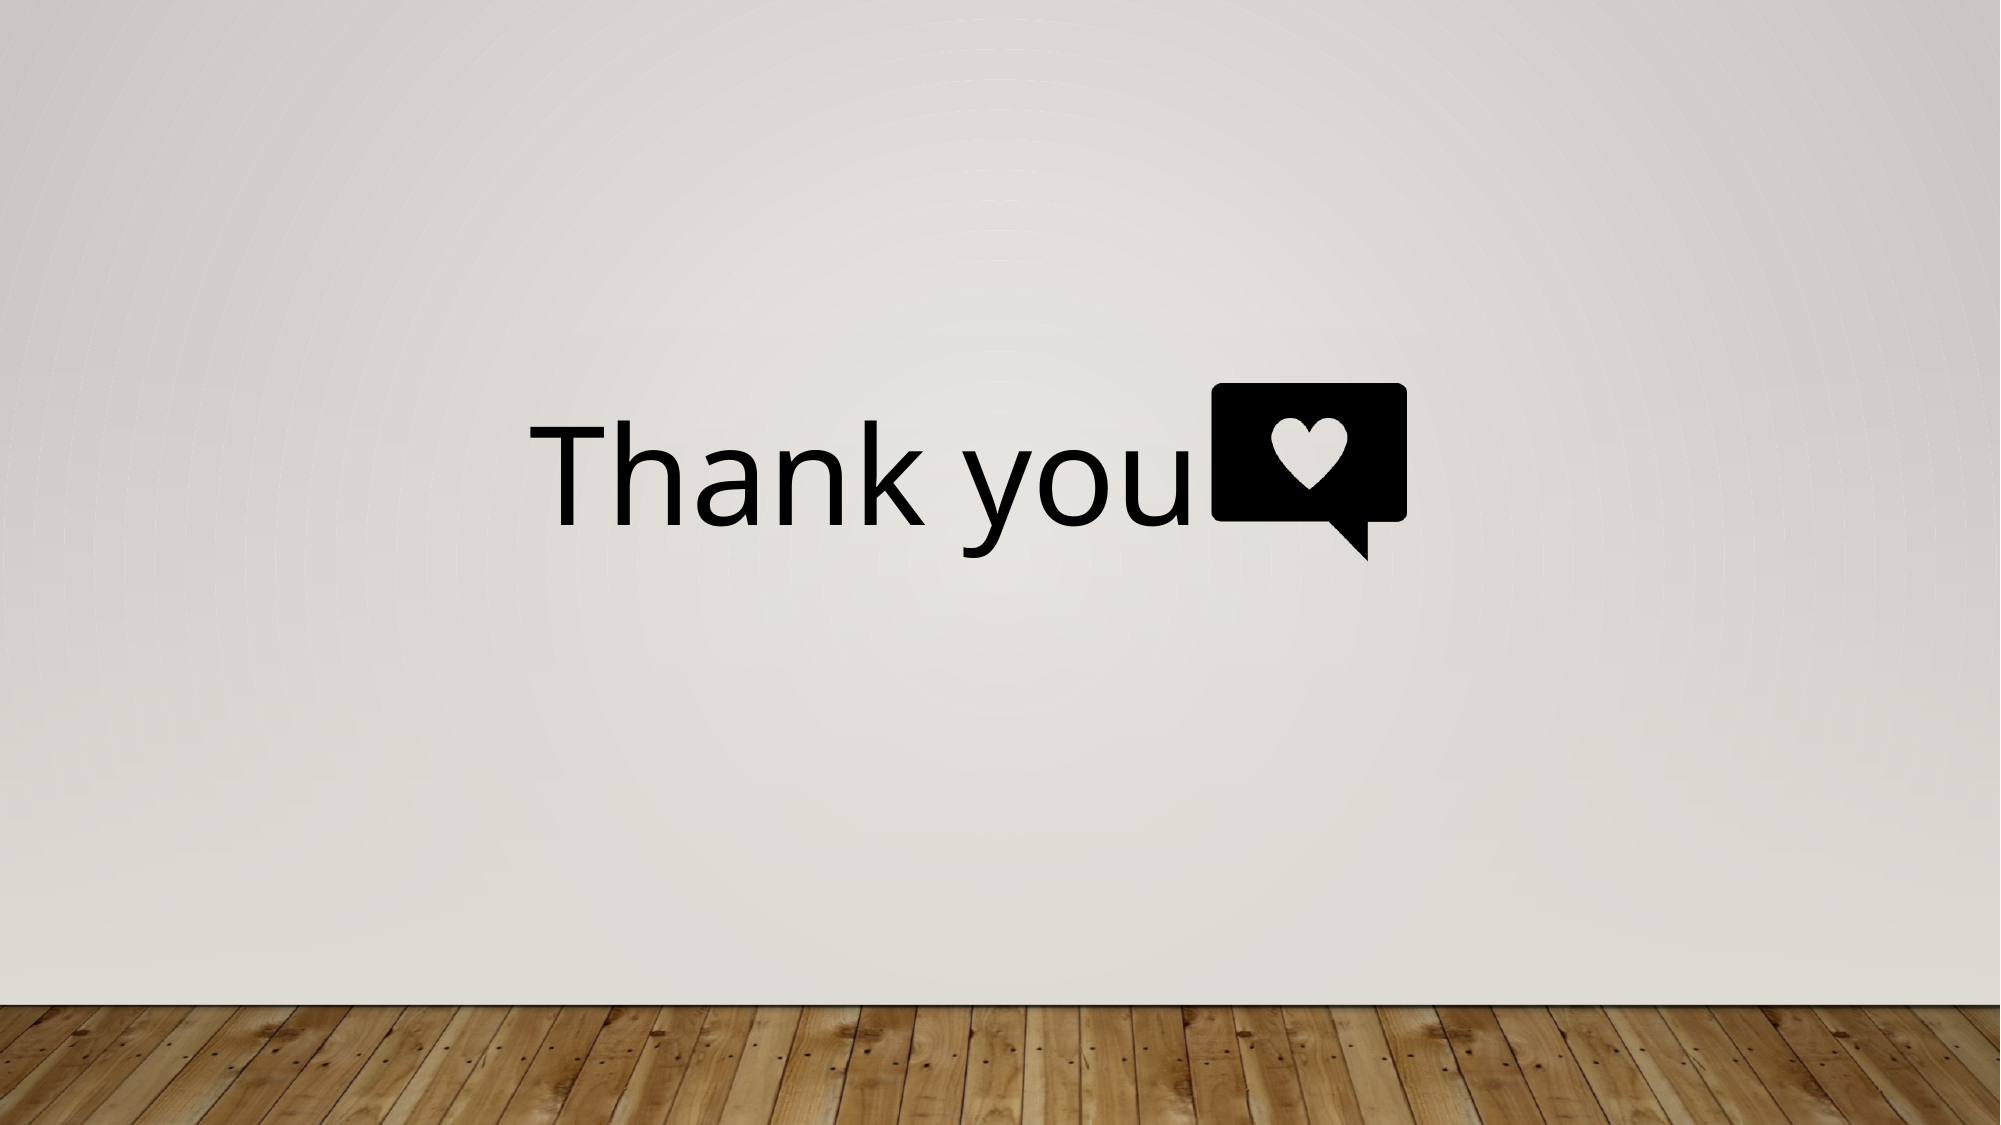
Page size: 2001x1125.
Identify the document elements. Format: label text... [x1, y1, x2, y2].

picture [0, 1005, 2000, 1125]
text_box Thank you [308, 380, 1170, 561]
picture [1170, 333, 1447, 610]
